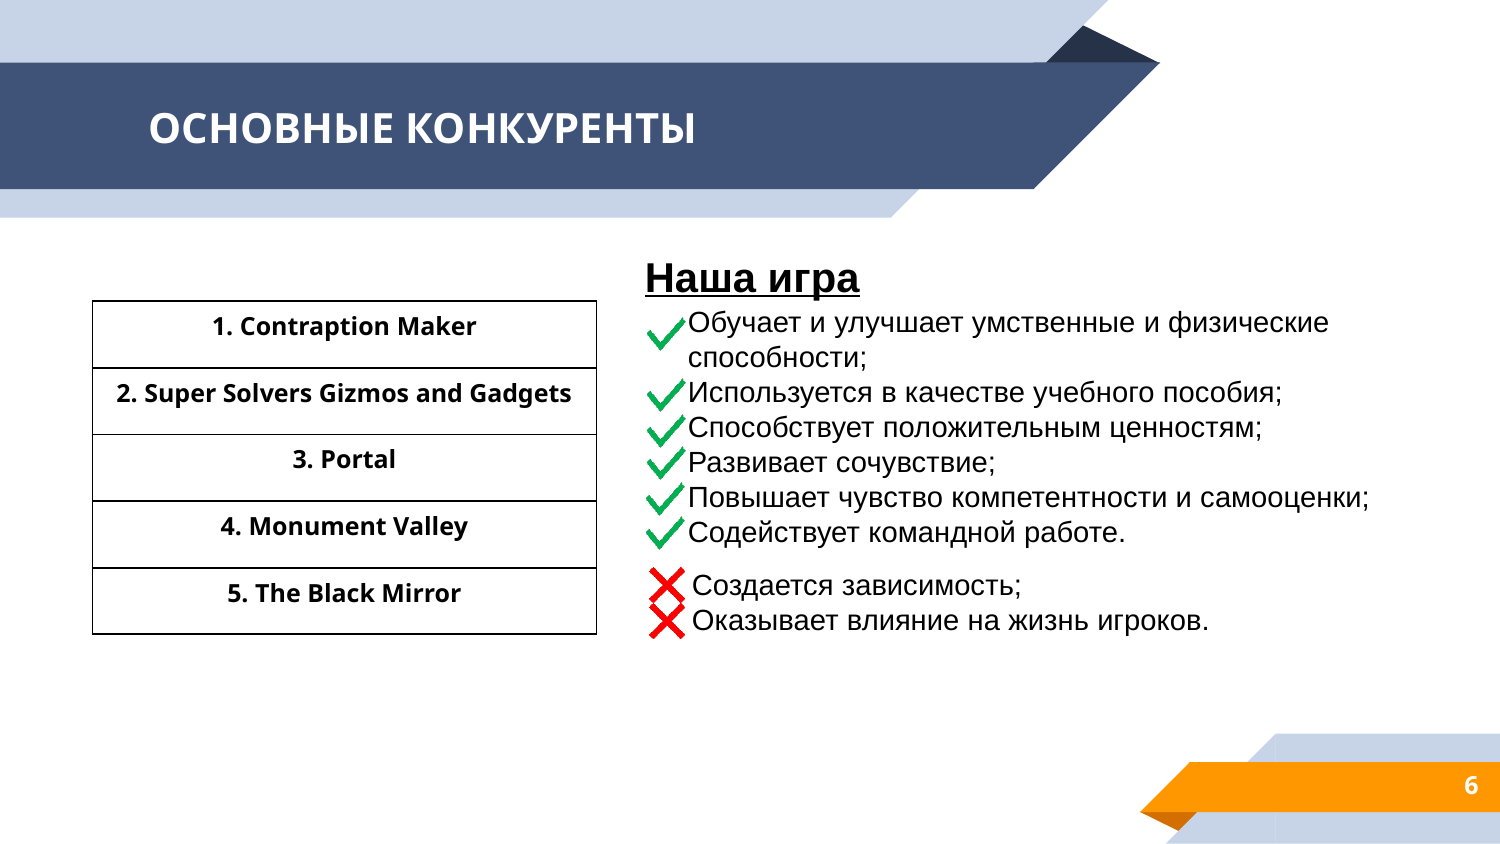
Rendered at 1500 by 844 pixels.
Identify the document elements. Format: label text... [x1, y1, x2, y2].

picture [642, 559, 692, 646]
text_box Наша игра [637, 243, 868, 359]
slide_number 6 [1447, 756, 1495, 817]
table_cell 2. Super Solvers Gizmos and Gadgets [93, 369, 596, 434]
picture [644, 369, 686, 557]
table_cell 5. The Black Mirror [93, 569, 596, 633]
text_box Обучает и улучшает умственные и физические способности; Используется в качестве учебного пособия; Способствует положительным ценностям; Развивает сочувствие; Повышает чувство компетентности и самооценки; Содействует командной работе. [673, 296, 1424, 626]
table_header 1. Contraption Maker [93, 302, 596, 367]
table_cell 3. Portal [93, 435, 596, 500]
text_box Создается зависимость; Оказывает влияние на жизнь игроков. [692, 559, 1219, 645]
title ОСНОВНЫЕ КОНКУРЕНТЫ [133, 63, 997, 191]
table_cell 4. Monument Valley [93, 502, 596, 567]
picture [644, 309, 686, 358]
